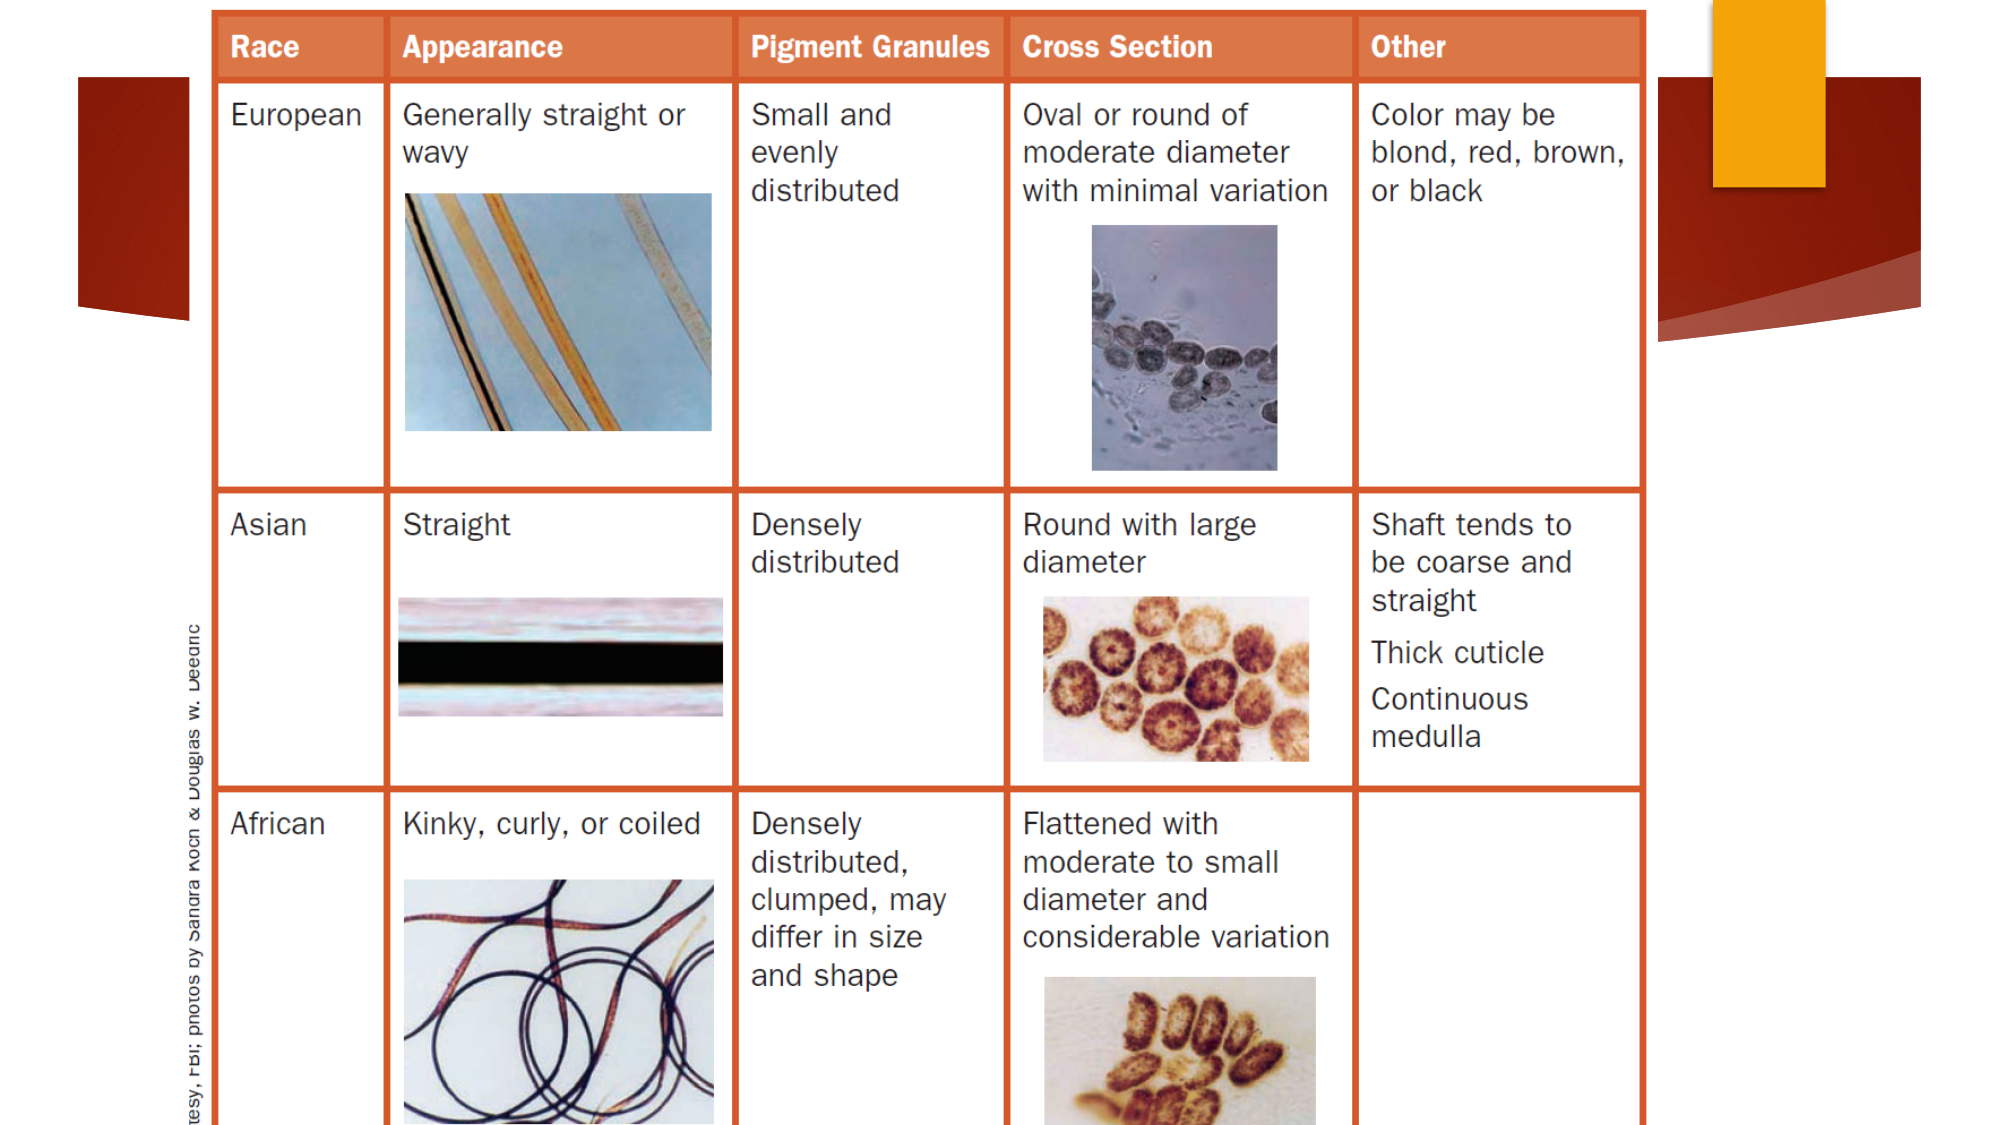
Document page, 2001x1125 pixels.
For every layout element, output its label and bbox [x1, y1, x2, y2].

picture [189, 1, 1659, 1125]
